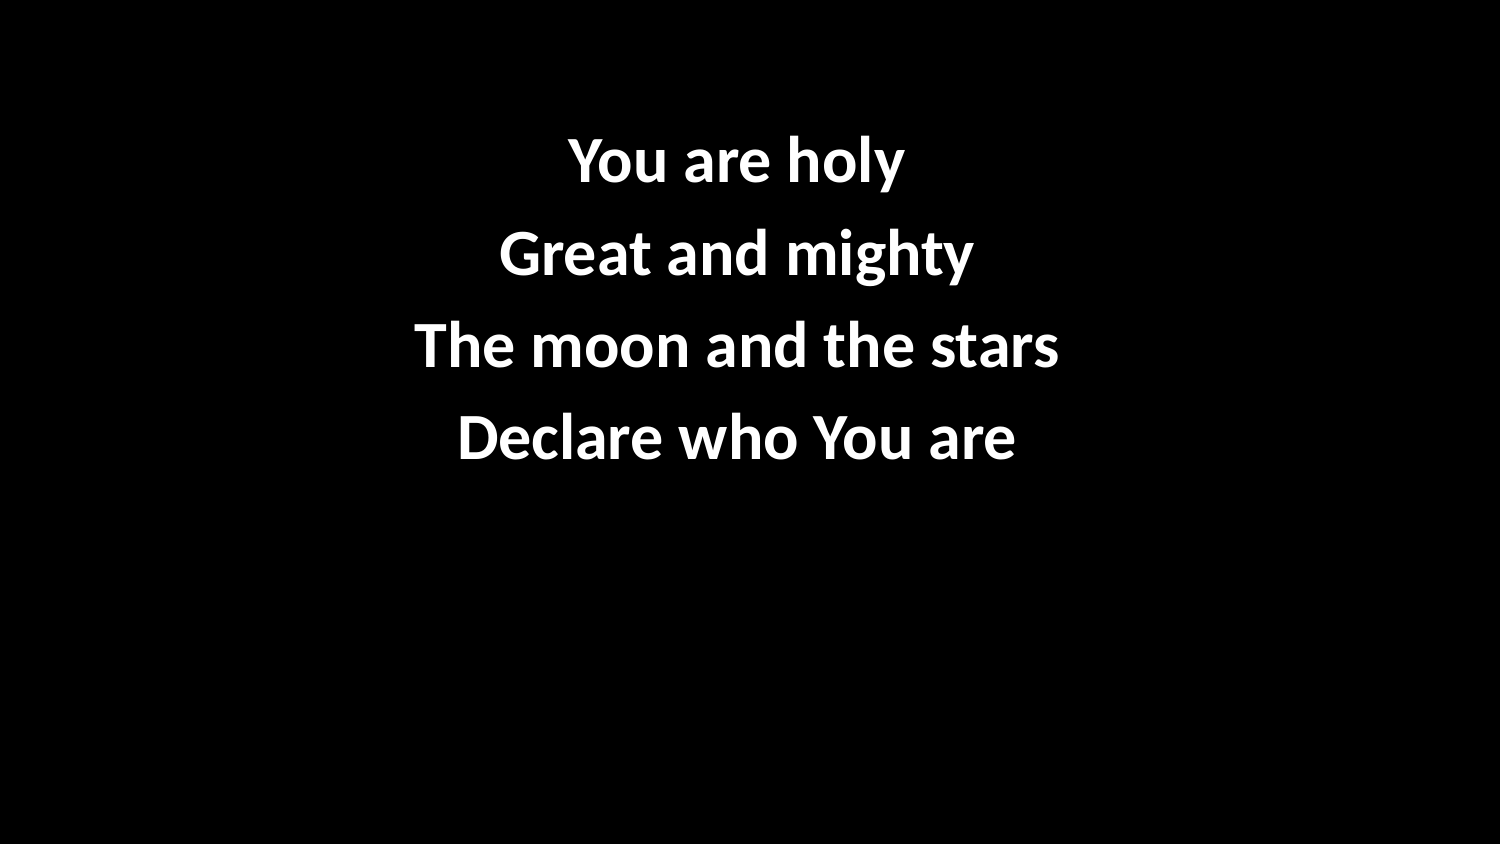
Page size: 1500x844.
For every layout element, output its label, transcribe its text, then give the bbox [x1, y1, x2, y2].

subtitle You are holy Great and mighty The moon and the stars Declare who You are [212, 109, 1263, 485]
